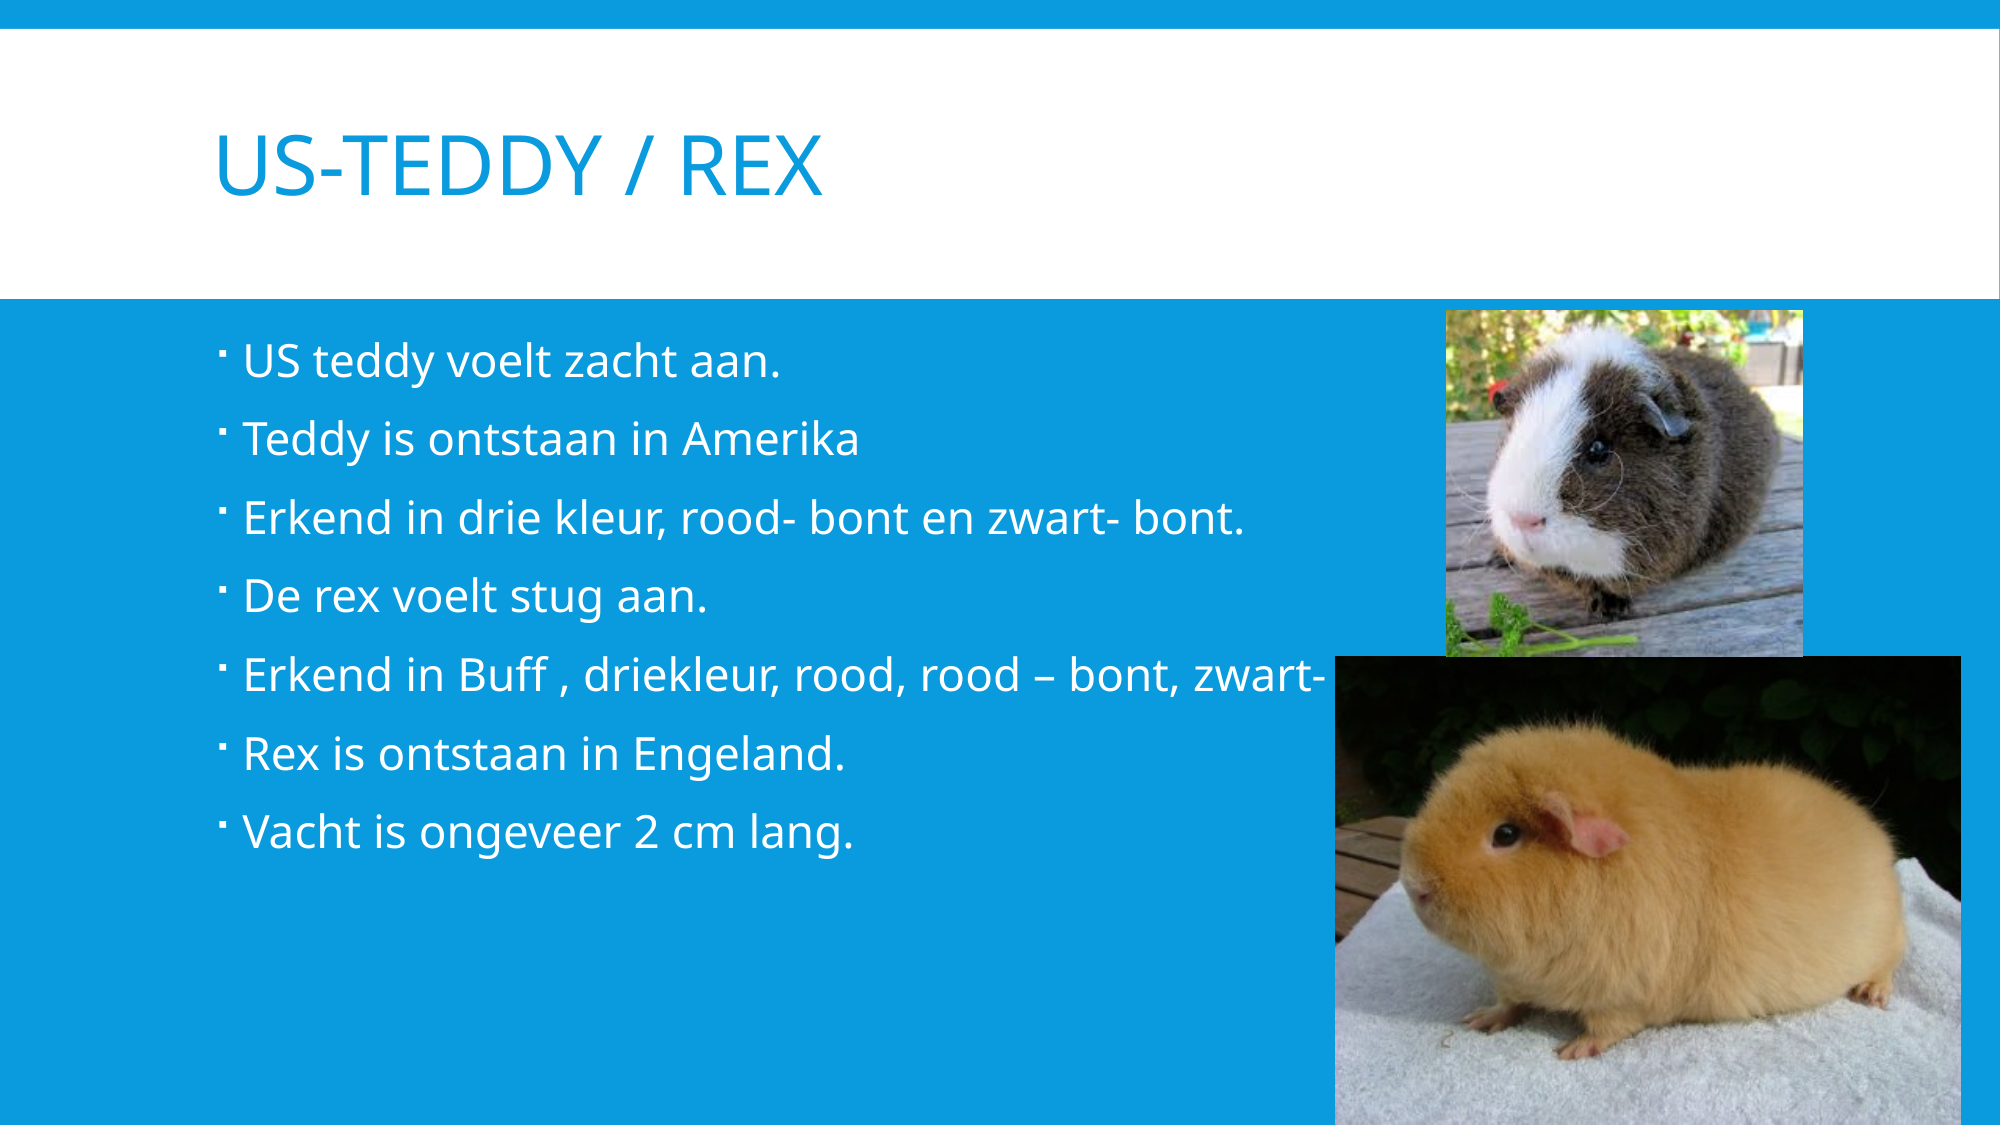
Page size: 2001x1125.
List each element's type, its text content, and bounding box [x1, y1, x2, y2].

picture [1336, 311, 1960, 1125]
list US teddy voelt zacht aan. Teddy is ontstaan in Amerika Erkend in drie kleur, rood- bont en zwart- bont. De rex voelt stug aan. Erkend in Buff , driekleur, rood, rood – bont, zwart- bont. Rex is ontstaan in Engeland. Vacht is ongeveer 2 cm lang. [197, 329, 1438, 1020]
title US-teddy / rex [197, 46, 1803, 295]
